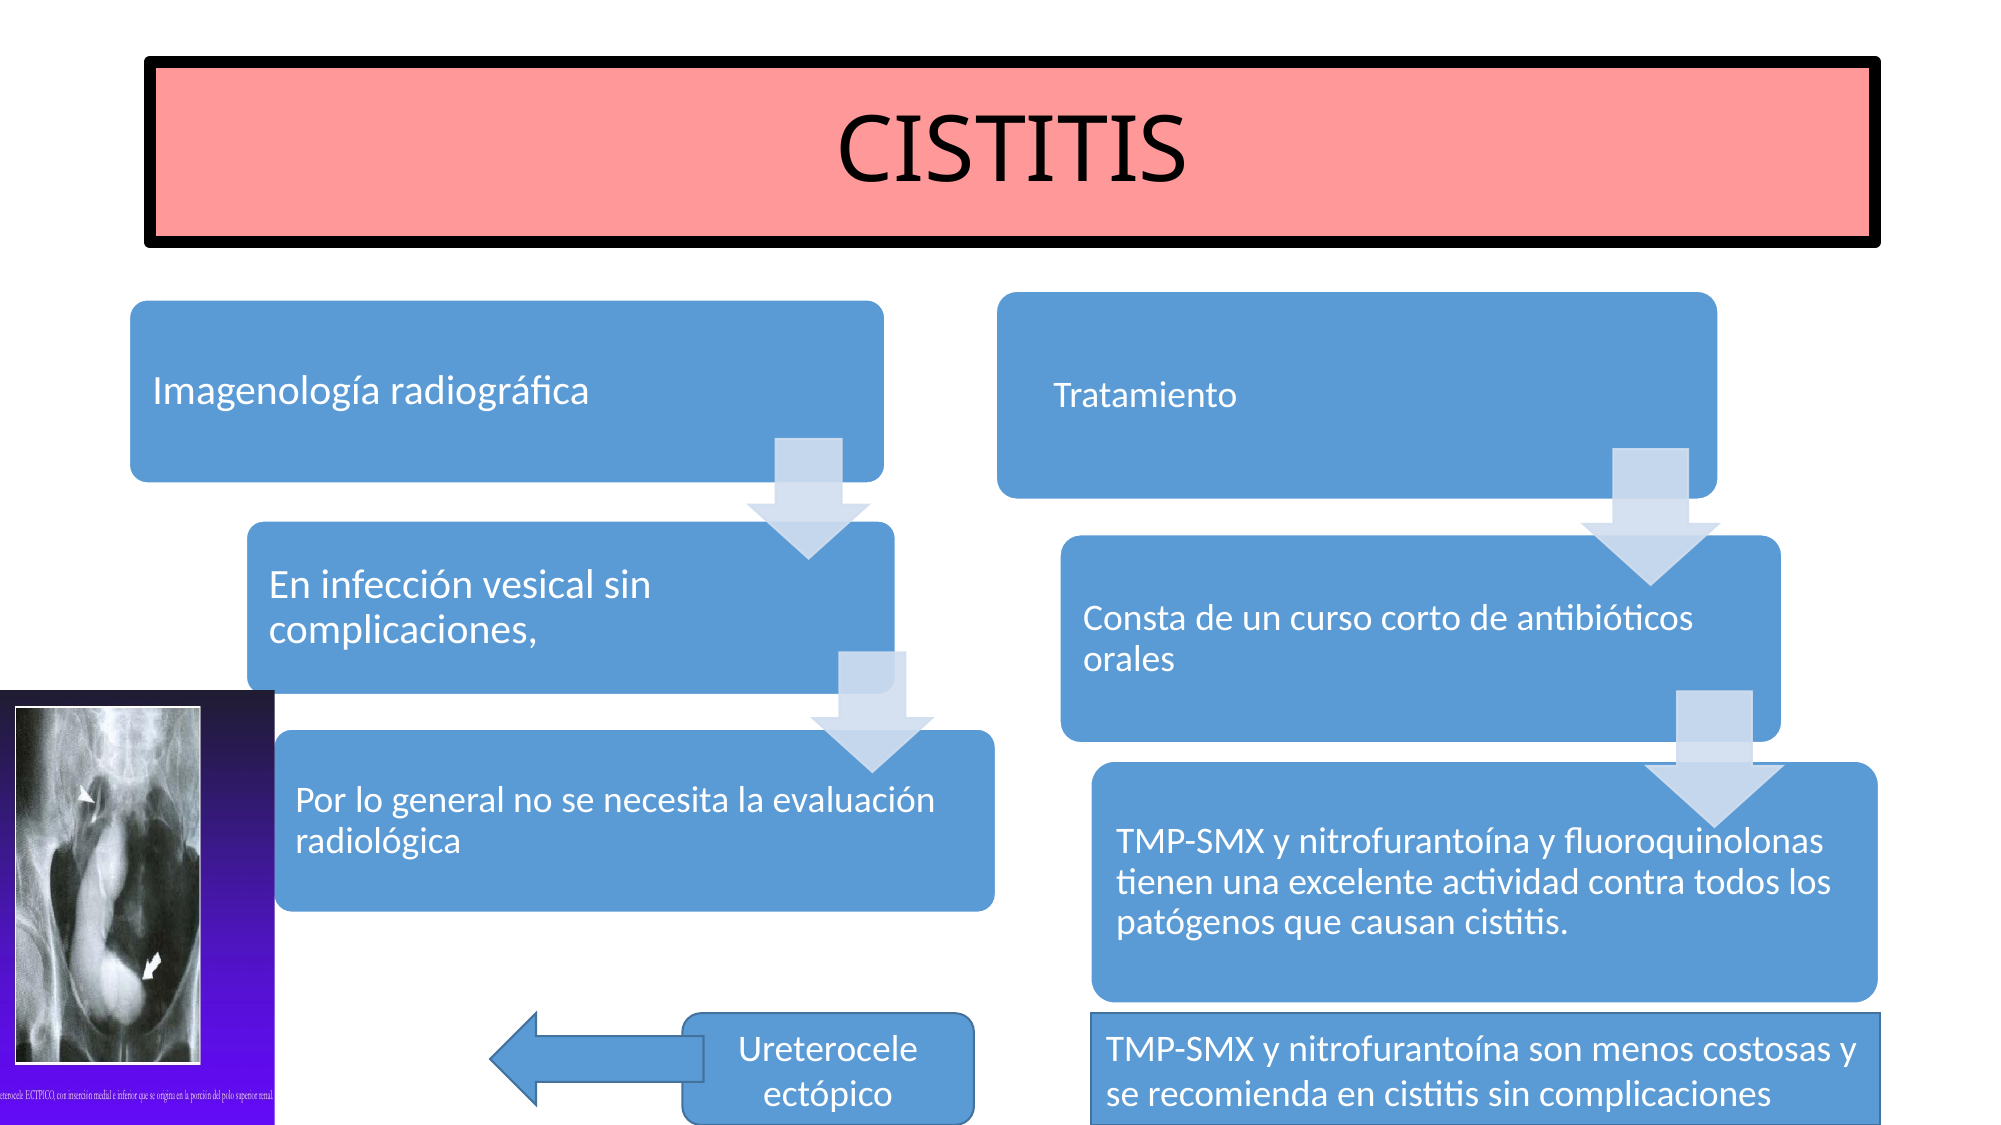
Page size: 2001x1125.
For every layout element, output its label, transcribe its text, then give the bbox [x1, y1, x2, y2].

text_box TMP-SMX y nitrofurantoína son menos costosas y se recomienda en cistitis sin complicaciones [1090, 1012, 1881, 1125]
text_box [488, 1010, 705, 1108]
picture [0, 690, 275, 1125]
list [1012, 299, 1863, 996]
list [137, 299, 988, 913]
title CISTITIS [150, 61, 1875, 243]
text_box Ureterocele ectópico [681, 1012, 975, 1125]
